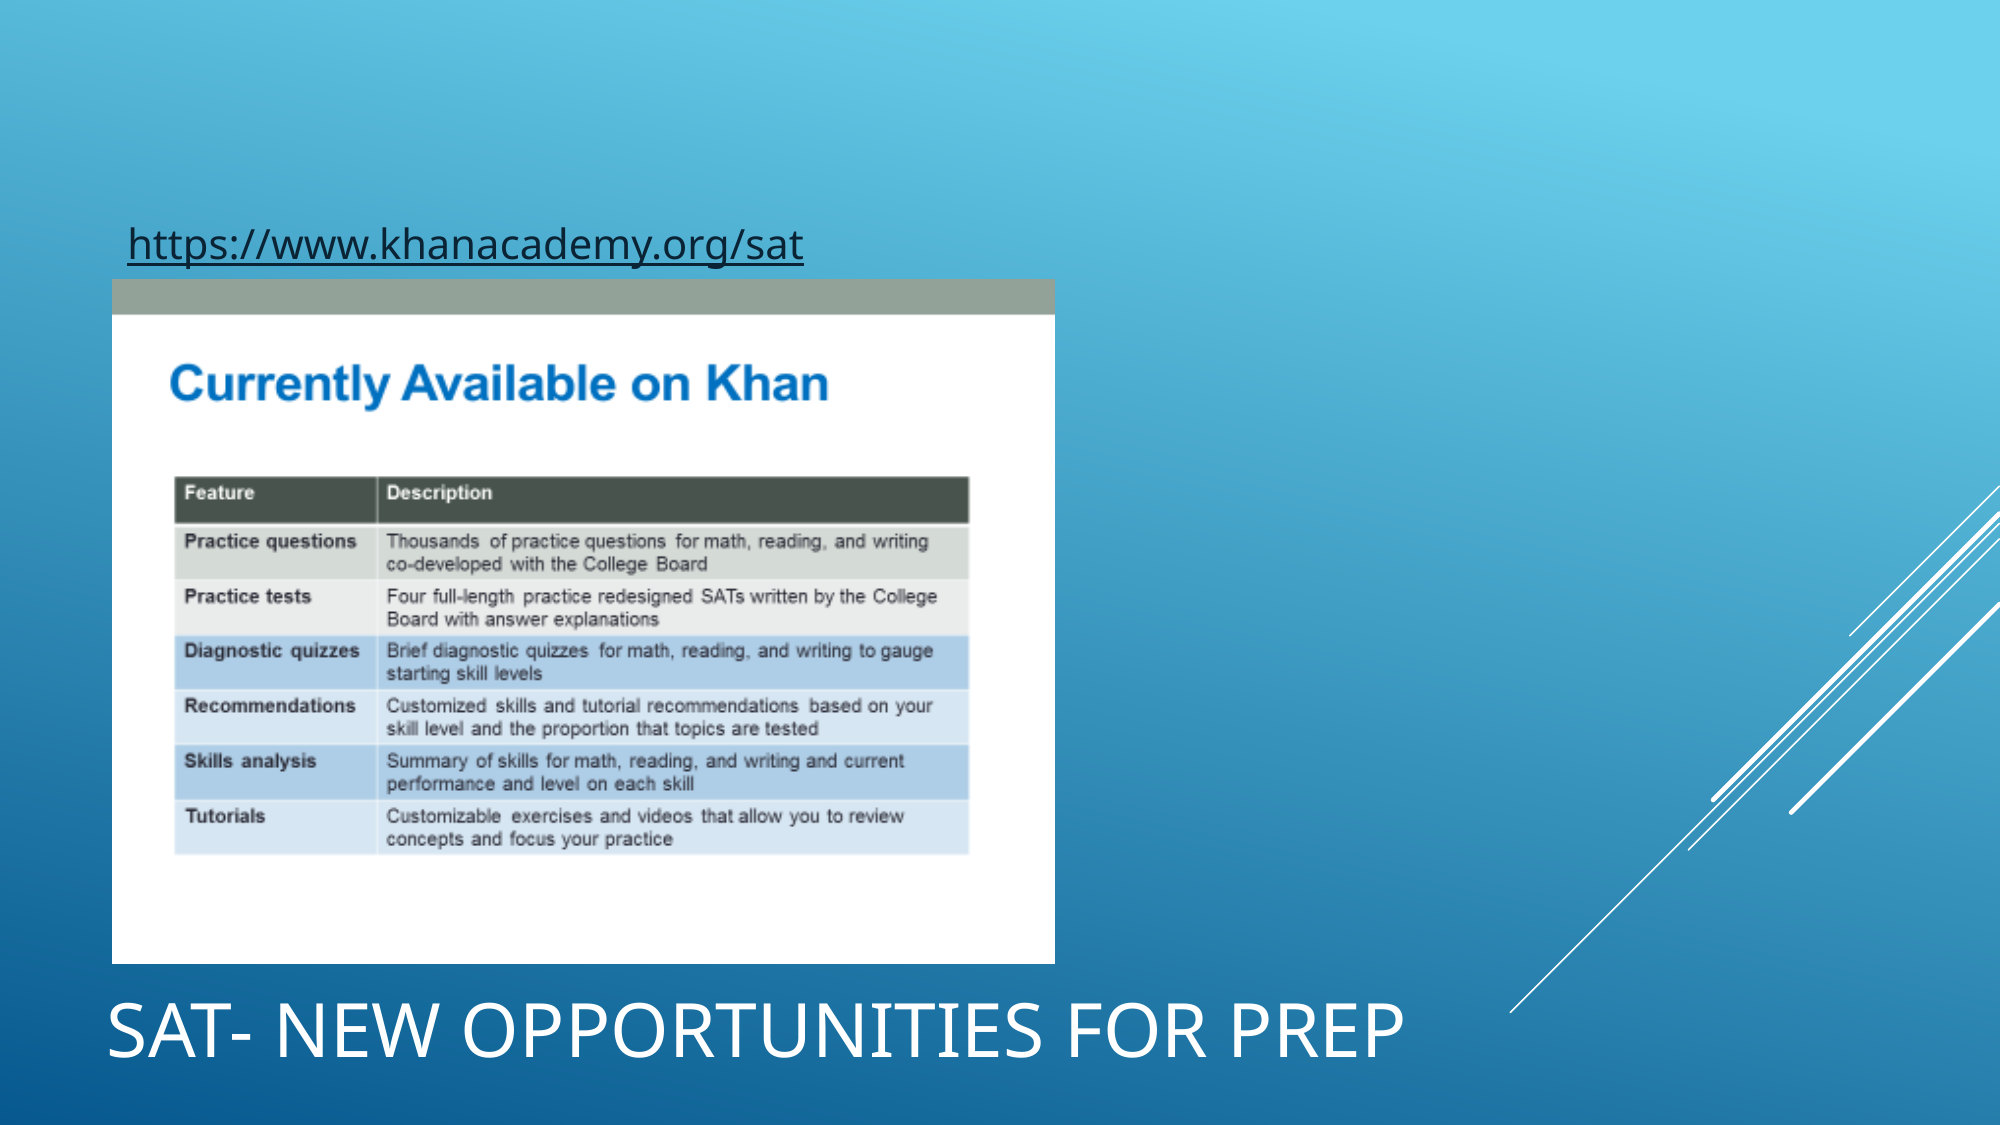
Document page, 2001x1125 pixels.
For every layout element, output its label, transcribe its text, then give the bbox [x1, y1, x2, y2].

list https://www.khanacademy.org/sat [112, 0, 1513, 706]
title Sat- new opportunities for prep [91, 929, 1492, 1125]
picture [111, 279, 1055, 964]
